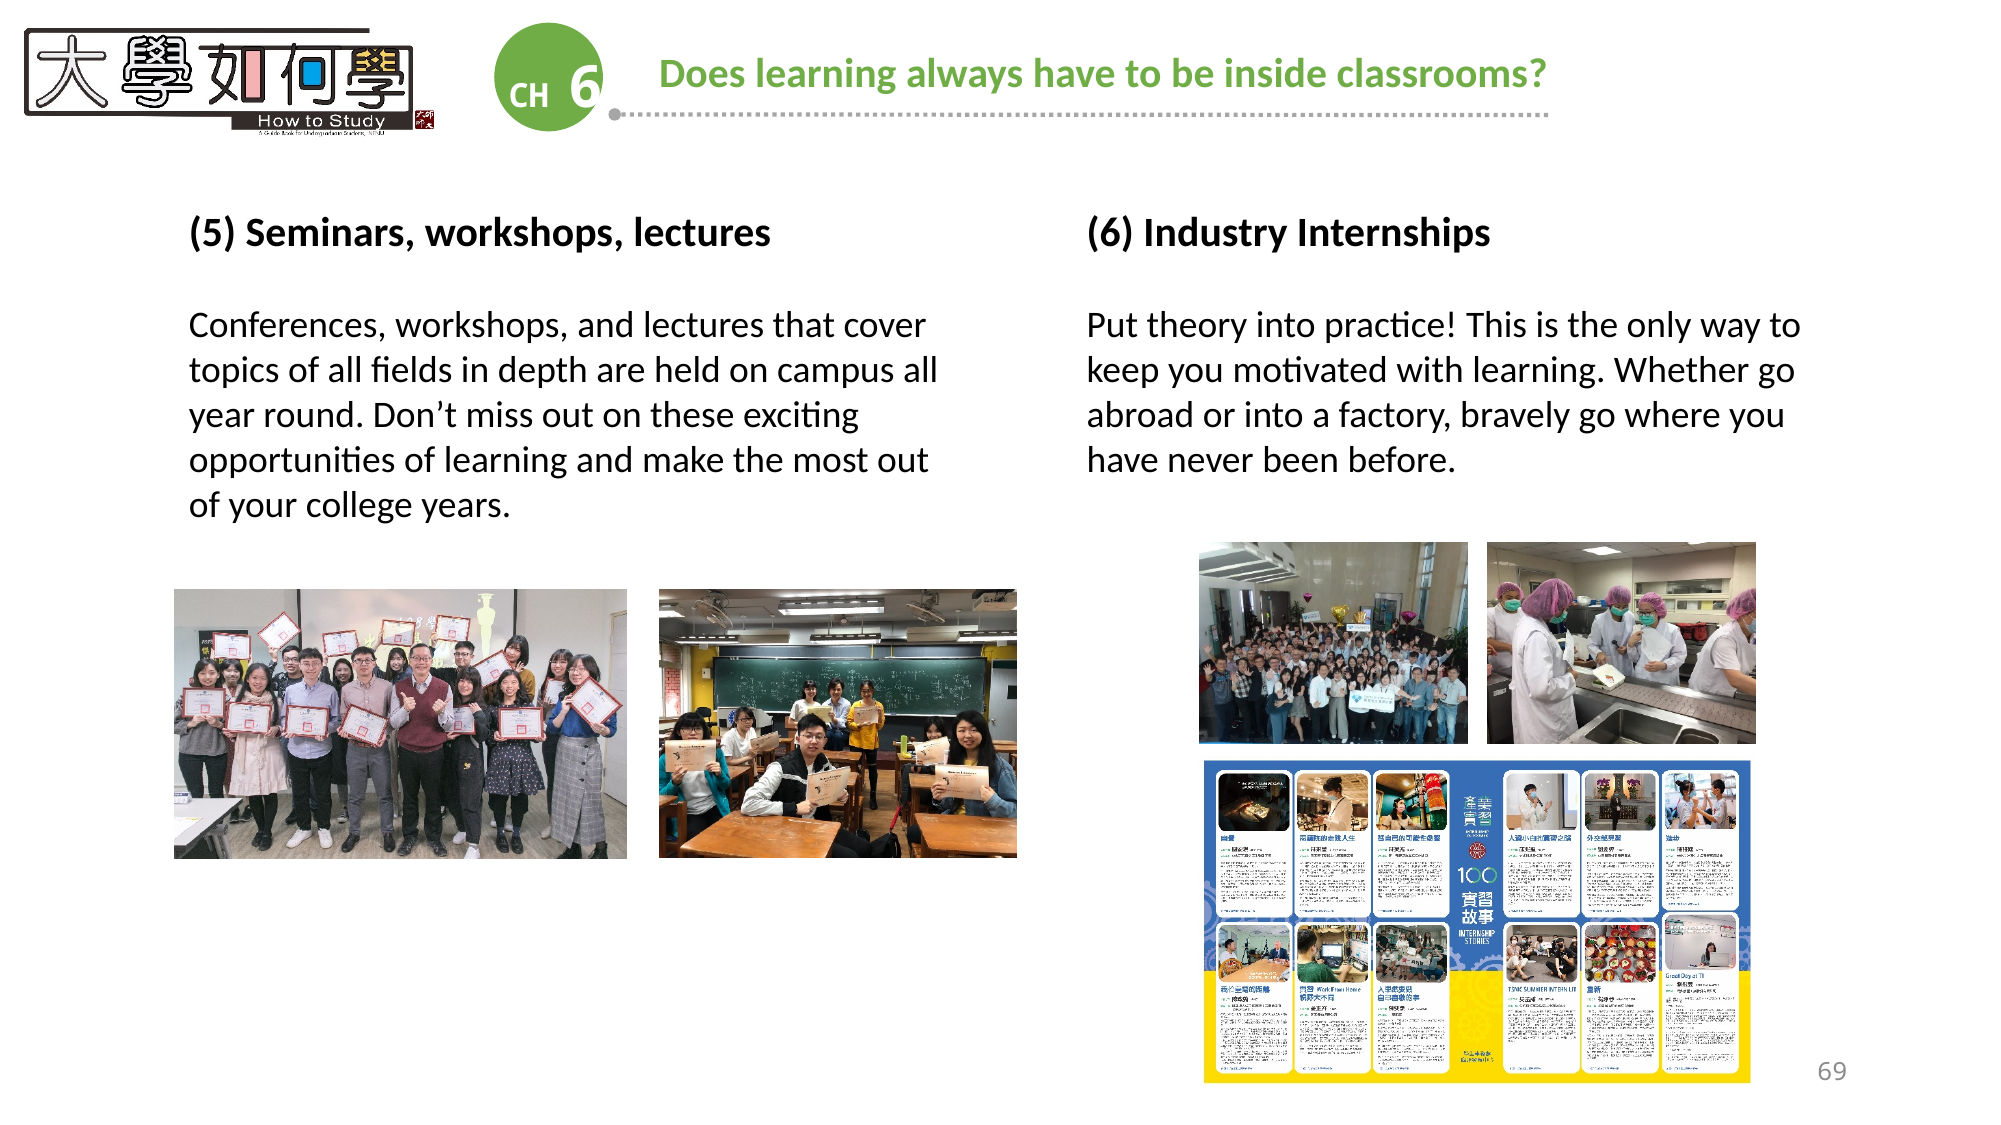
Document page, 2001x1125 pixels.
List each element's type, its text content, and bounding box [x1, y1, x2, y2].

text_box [494, 22, 1567, 132]
picture [24, 28, 434, 137]
picture [1199, 756, 1755, 1087]
text_box (5) Seminars, workshops, lectures Conferences, workshops, and lectures that cover topics of all fields in depth are held on campus all year round. Don’t miss out on these exciting opportunities of learning and make the most out of your college years. [174, 197, 977, 533]
picture [174, 589, 627, 859]
picture [659, 589, 1017, 858]
picture [1487, 542, 1756, 744]
text_box (6) Industry Internships Put theory into practice! This is the only way to keep you motivated with learning. Whether go abroad or into a factory, bravely go where you have never been before. [1071, 197, 1874, 488]
picture [1199, 542, 1468, 744]
slide_number 69 [1412, 1042, 1863, 1103]
